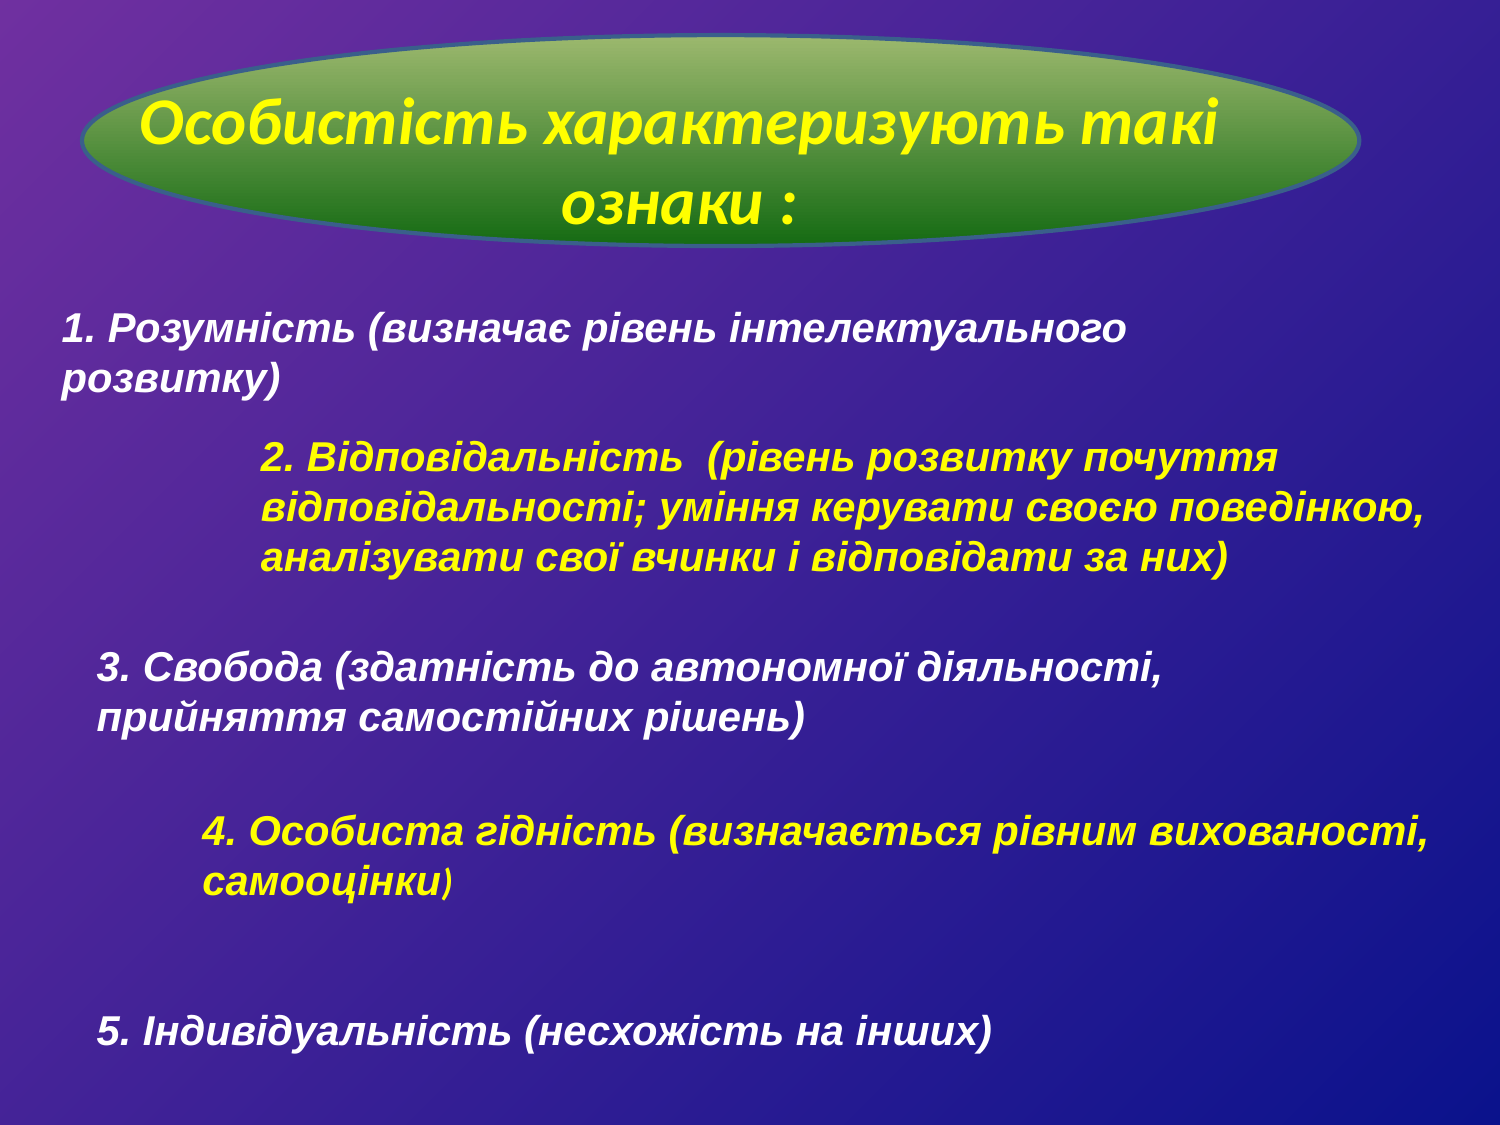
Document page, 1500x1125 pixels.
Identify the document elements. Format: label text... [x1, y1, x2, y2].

text_box 1. Розумність (визначає рівень інтелектуального розвитку) [46, 292, 1266, 408]
text_box 2. Відповідальність (рівень розвитку почуття відповідальності; уміння керувати своєю поведінкою, аналізувати свої вчинки і відповідати за них) [246, 421, 1465, 587]
text_box 4. Особиста гідність (визначається рівним вихованості, самооцінки) [187, 796, 1465, 912]
text_box 5. Індивідуальність (несхожість на інших) [81, 996, 1090, 1061]
text_box Особистість характеризують такі ознаки : [58, 70, 1301, 245]
text_box 3. Свобода (здатність до автономної діяльності, прийняття самостійних рішень) [81, 632, 1301, 748]
text_box [1301, 94, 1362, 187]
text_box [234, 32, 1207, 70]
text_box [566, 245, 875, 249]
